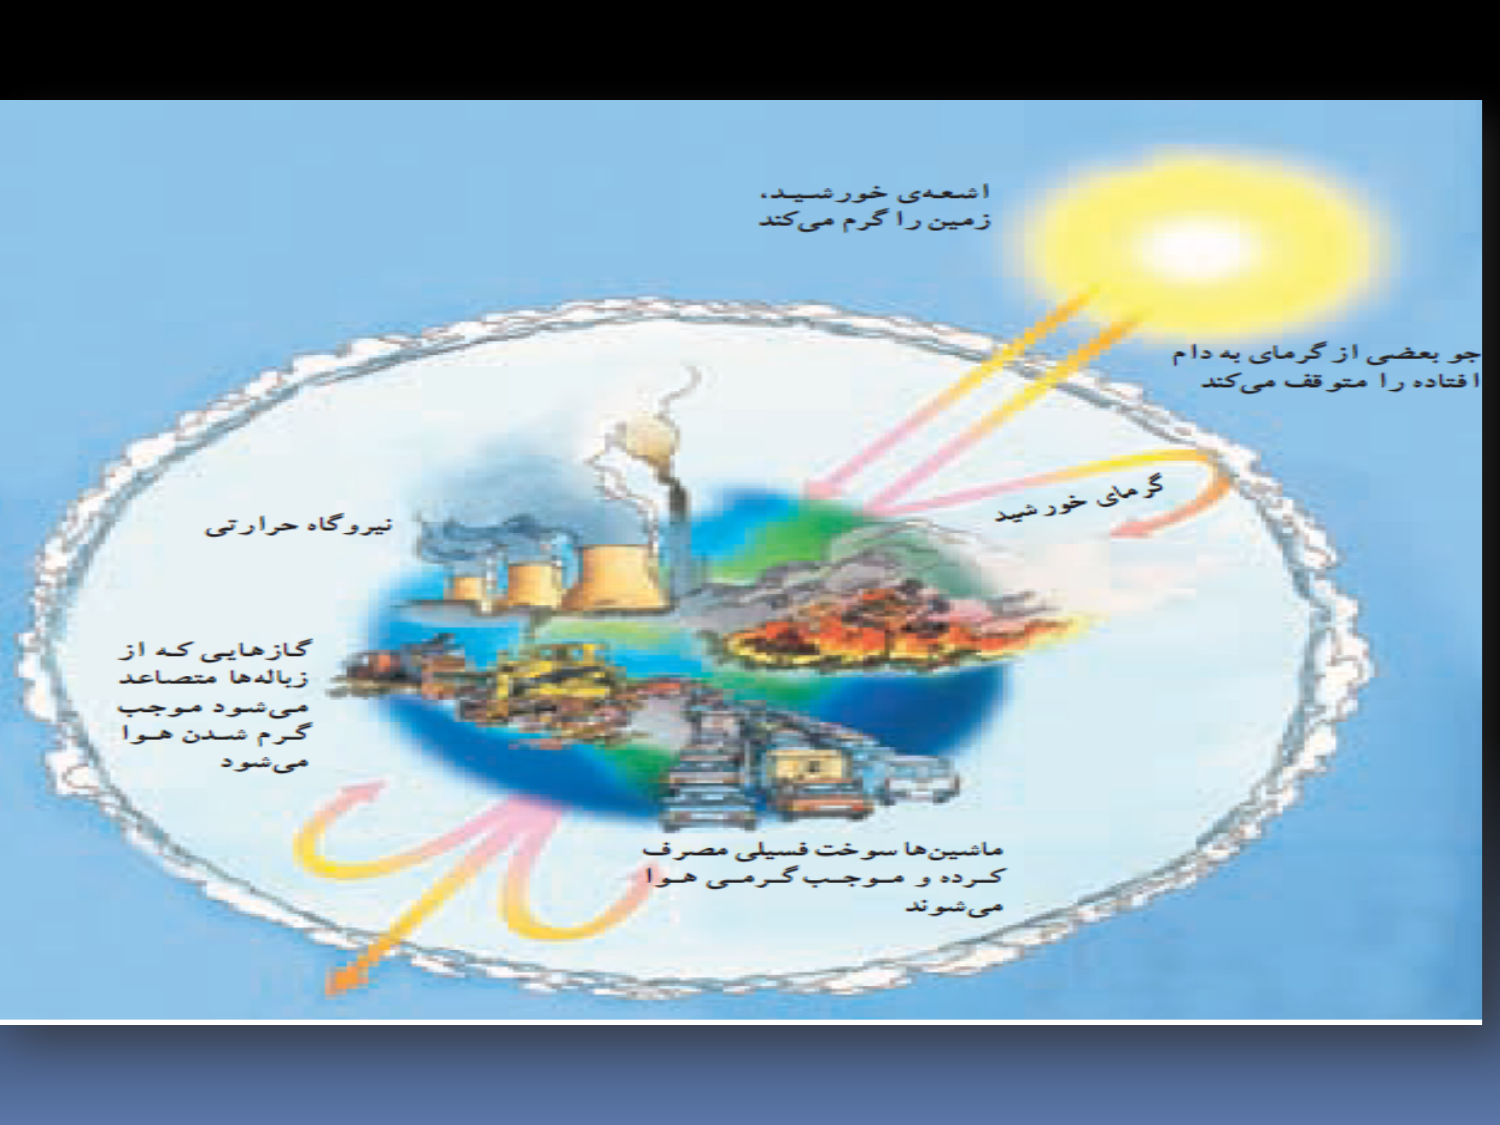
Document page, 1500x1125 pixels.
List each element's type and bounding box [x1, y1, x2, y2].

picture [0, 100, 1483, 1025]
